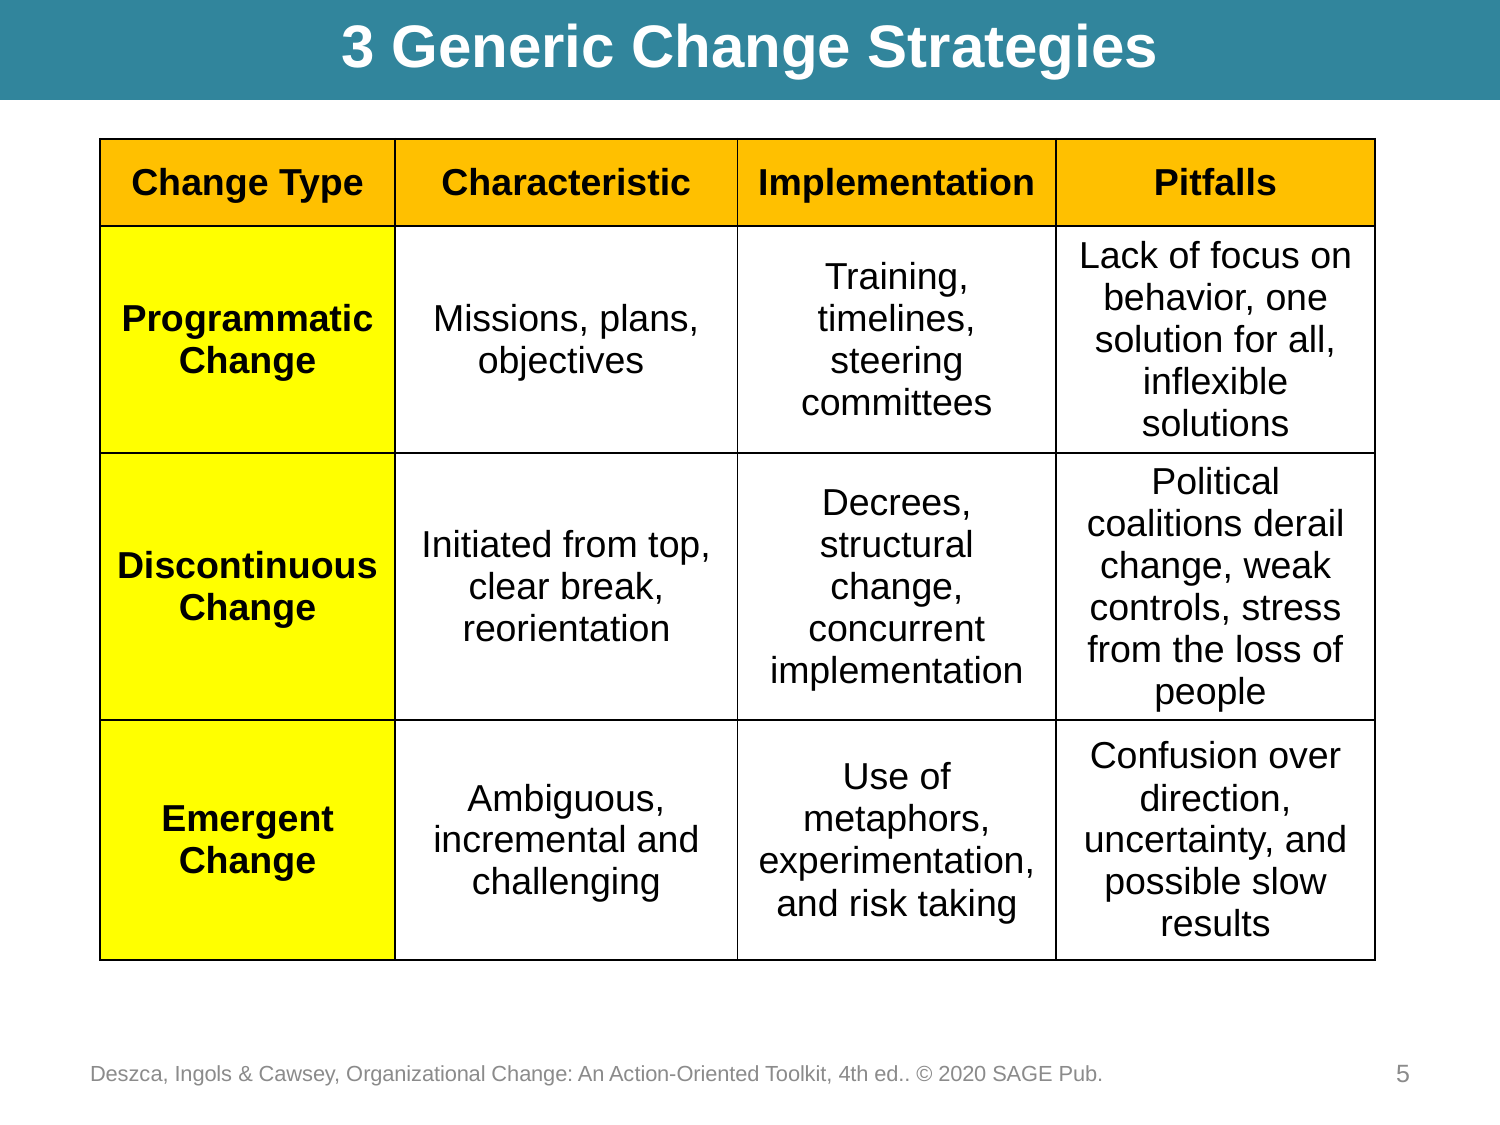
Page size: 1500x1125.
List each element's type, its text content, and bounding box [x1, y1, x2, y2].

table_cell Use of metaphors, experimentation, and risk taking [738, 721, 1055, 959]
table_cell Initiated from top, clear break, reorientation [396, 454, 737, 719]
table_cell Ambiguous, incremental and challenging [396, 721, 737, 959]
slide_number 5 [1350, 1042, 1425, 1103]
table_header Pitfalls [1057, 140, 1374, 225]
table_header Characteristic [396, 140, 737, 225]
table_cell Lack of focus on behavior, one solution for all, inflexible solutions [1057, 227, 1374, 452]
table_cell Political coalitions derail change, weak controls, stress from the loss of people [1057, 454, 1374, 719]
table_cell Decrees, structural change, concurrent implementation [738, 454, 1055, 719]
table_cell Training, timelines, steering committees [738, 227, 1055, 452]
table_header Change Type [101, 140, 394, 225]
table_cell Emergent Change [101, 721, 394, 959]
table_header Implementation [738, 140, 1055, 225]
title 3 Generic Change Strategies [75, 0, 1425, 88]
table_cell Discontinuous Change [101, 454, 394, 719]
table_cell Missions, plans, objectives [396, 227, 737, 452]
footer Deszca, Ingols & Cawsey, Organizational Change: An Action-Oriented Toolkit, 4th ed.. © 2020 SAGE Pub. [75, 1042, 1313, 1103]
table_cell Confusion over direction, uncertainty, and possible slow results [1057, 721, 1374, 959]
table_cell Programmatic Change [101, 227, 394, 452]
